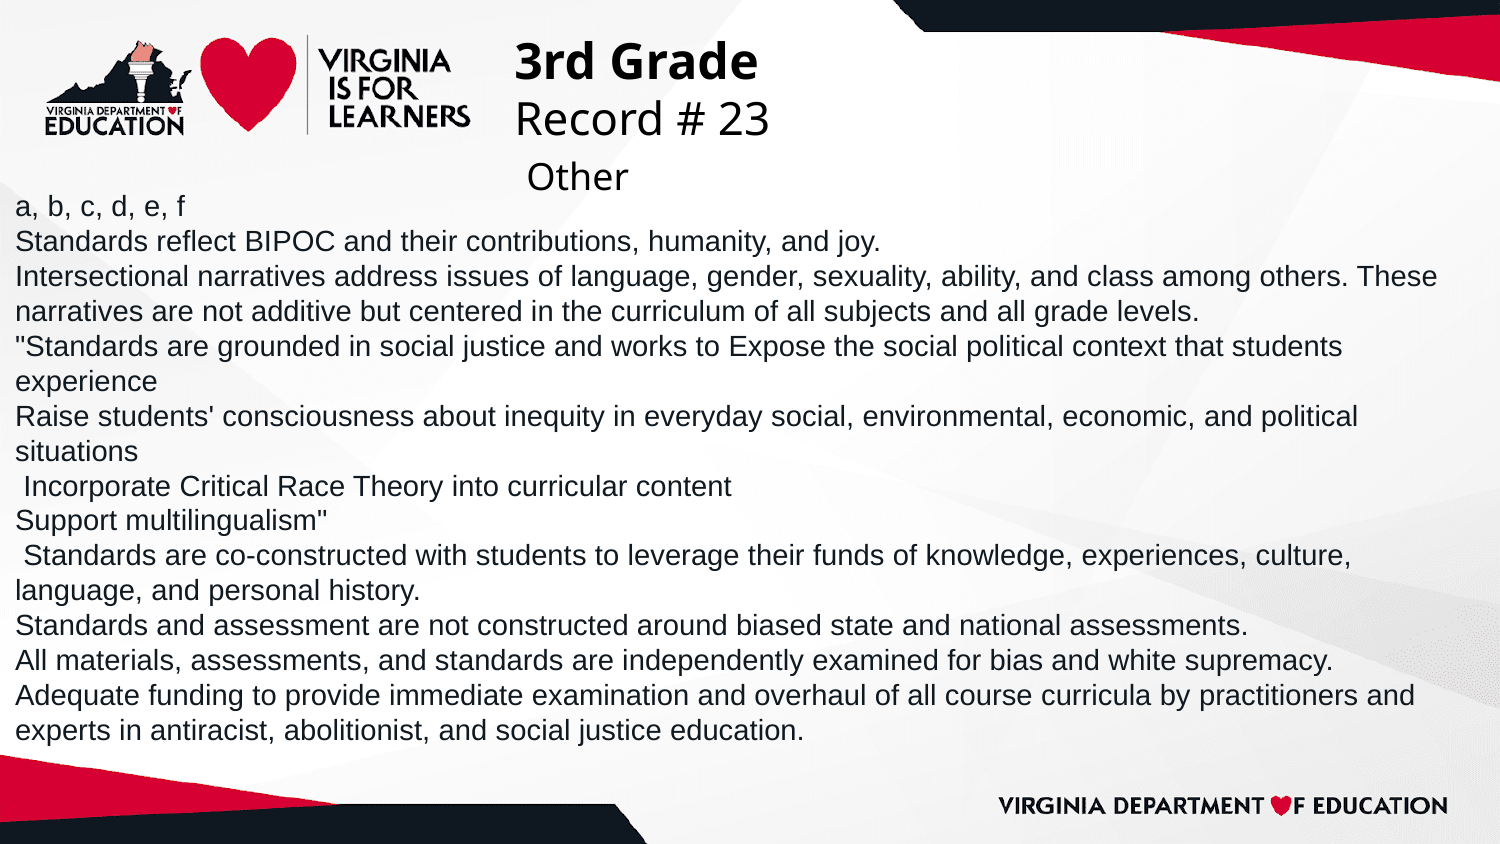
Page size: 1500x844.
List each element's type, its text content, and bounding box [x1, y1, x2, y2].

picture [0, 763, 1500, 844]
picture [0, 0, 1500, 172]
title 3rd Grade Record # 23 Other [499, 49, 1447, 172]
subtitle a, b, c, d, e, f Standards reflect BIPOC and their contributions, humanity, and joy. Intersectional narratives address issues of language, gender, sexuality, ability, and class among others. These narratives are not additive but centered in the curriculum of all subjects and all grade levels. "Standards are grounded in social justice and works to Expose the social political context that students experience Raise students' consciousness about inequity in everyday social, environmental, economic, and political situations Incorporate Critical Race Theory into curricular content Support multilingualism" Standards are co-constructed with students to leverage their funds of knowledge, experiences, culture, language, and personal history. Standards and assessment are not constructed around biased state and national assessments. All materials, assessments, and standards are independently examined for bias and white supremacy. Adequate funding to provide immediate examination and overhaul of all course curricula by practitioners and experts in antiracist, abolitionist, and social justice education. [0, 172, 1500, 763]
